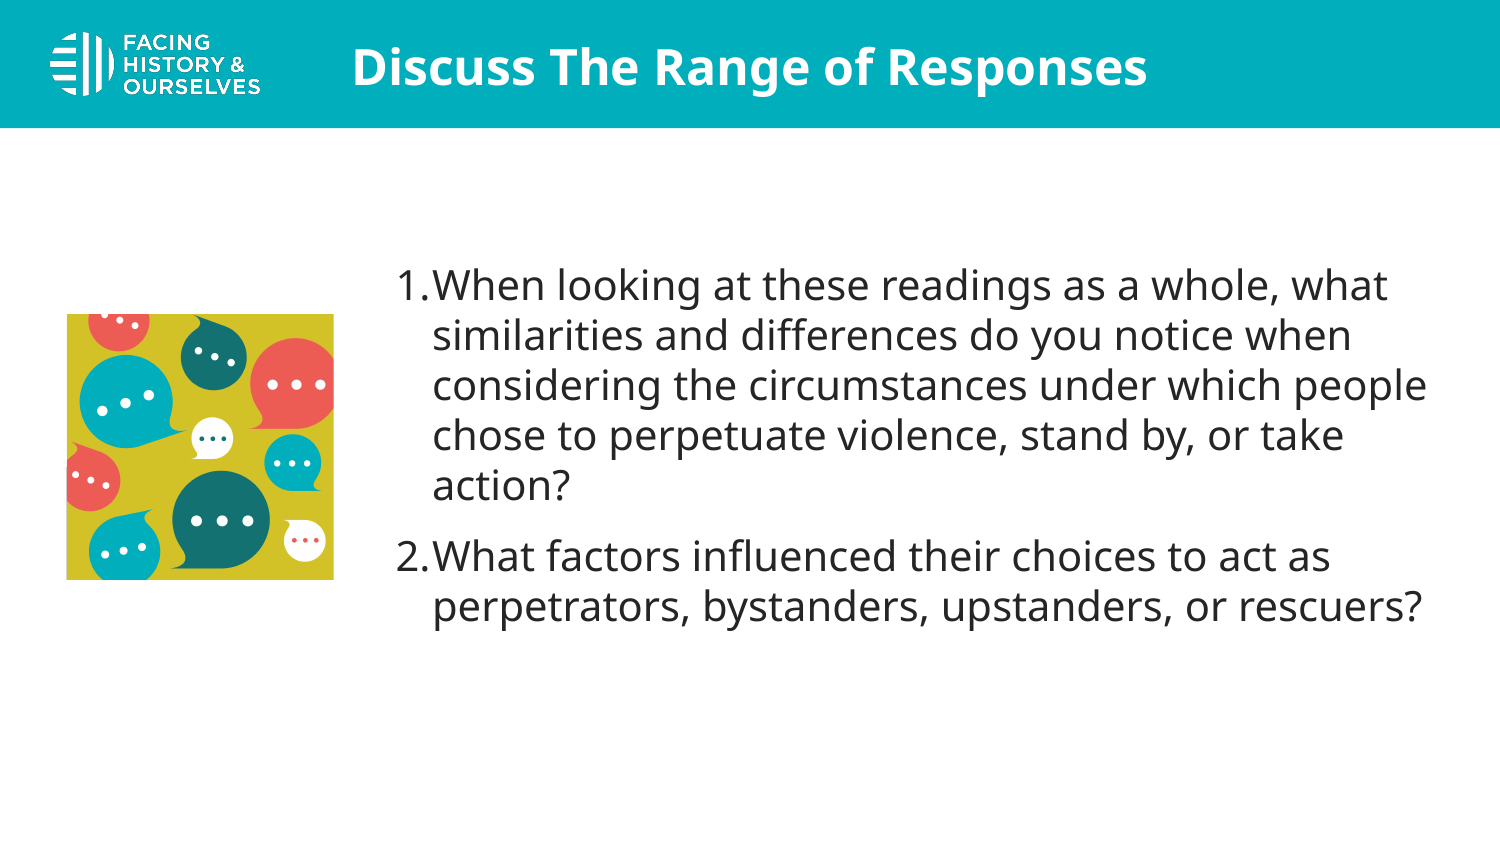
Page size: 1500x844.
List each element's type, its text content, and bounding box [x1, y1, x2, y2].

title Discuss The Range of Responses [0, 20, 1500, 116]
picture [63, 314, 338, 580]
text_box When looking at these readings as a whole, what similarities and differences do you notice when considering the circumstances under which people chose to perpetuate violence, stand by, or take action? What factors influenced their choices to act as perpetrators, bystanders, upstanders, or rescuers? [372, 243, 1457, 681]
